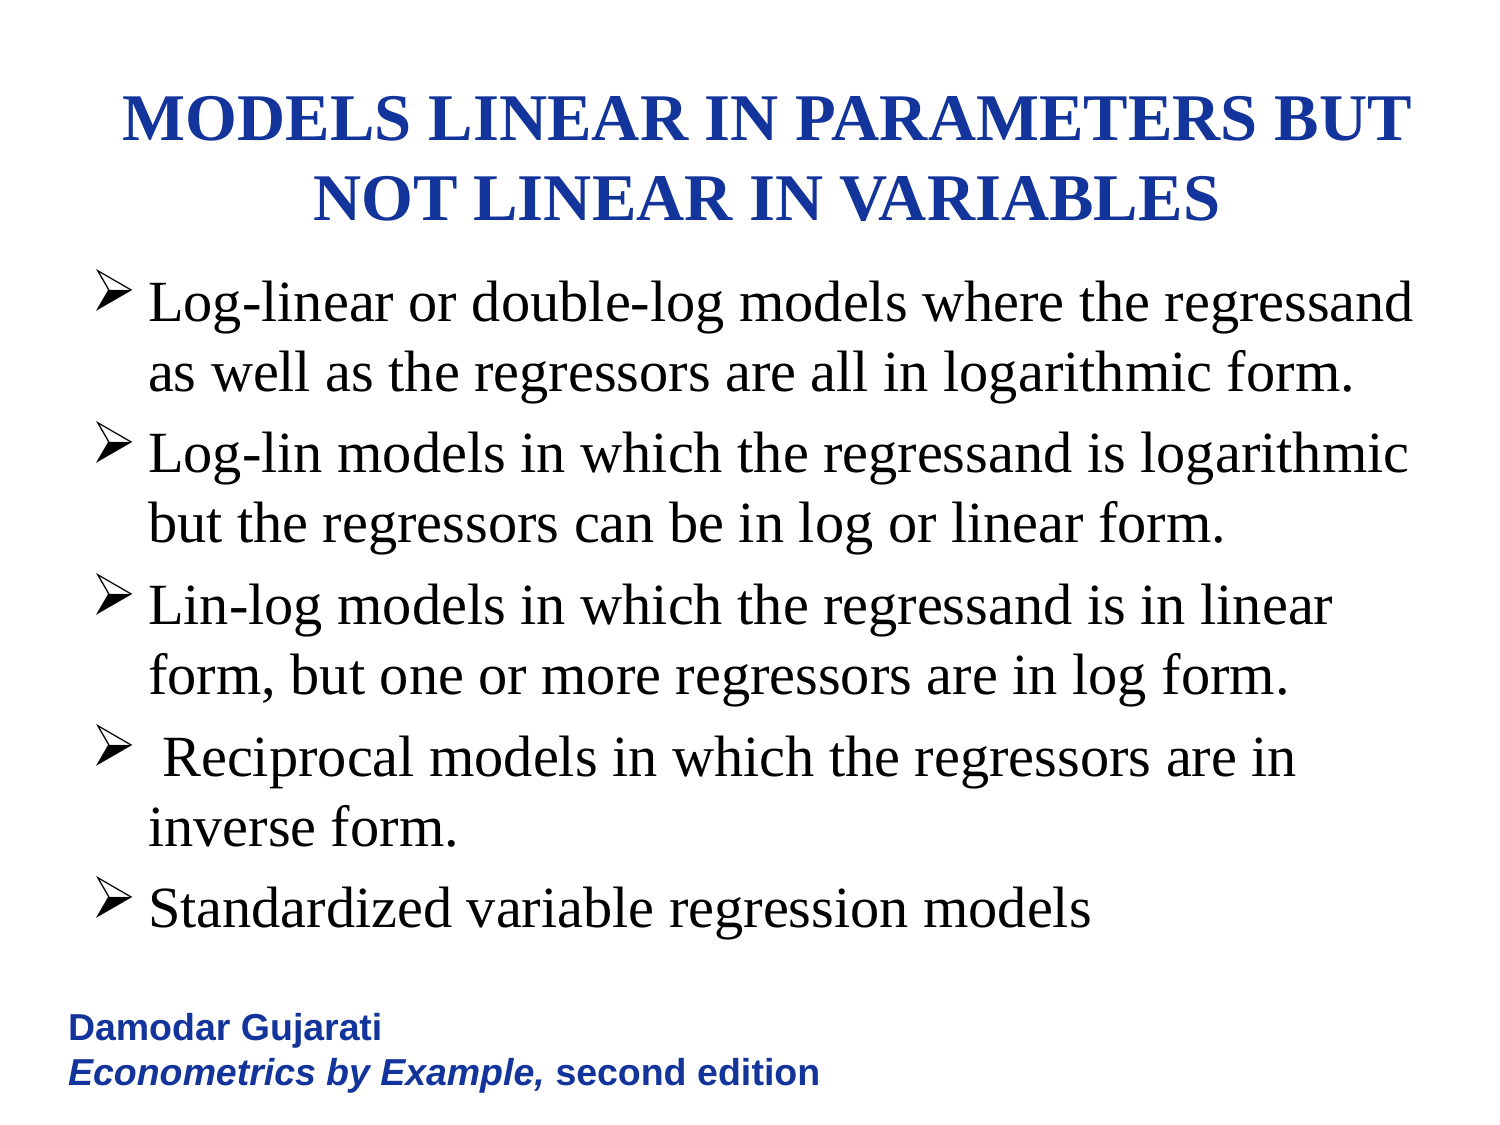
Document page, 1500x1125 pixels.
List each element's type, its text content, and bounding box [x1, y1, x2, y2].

footer Damodar Gujarati Econometrics by Example, second edition [52, 904, 1448, 1090]
list Log-linear or double-log models where the regressand as well as the regressors are all in logarithmic form. Log-lin models in which the regressand is logarithmic but the regressors can be in log or linear form. Lin-log models in which the regressand is in linear form, but one or more regressors are in log form. Reciprocal models in which the regressors are in inverse form. Standardized variable regression models [76, 255, 1459, 929]
title MODELS LINEAR IN PARAMETERS BUT NOT LINEAR IN VARIABLES [75, 66, 1459, 244]
